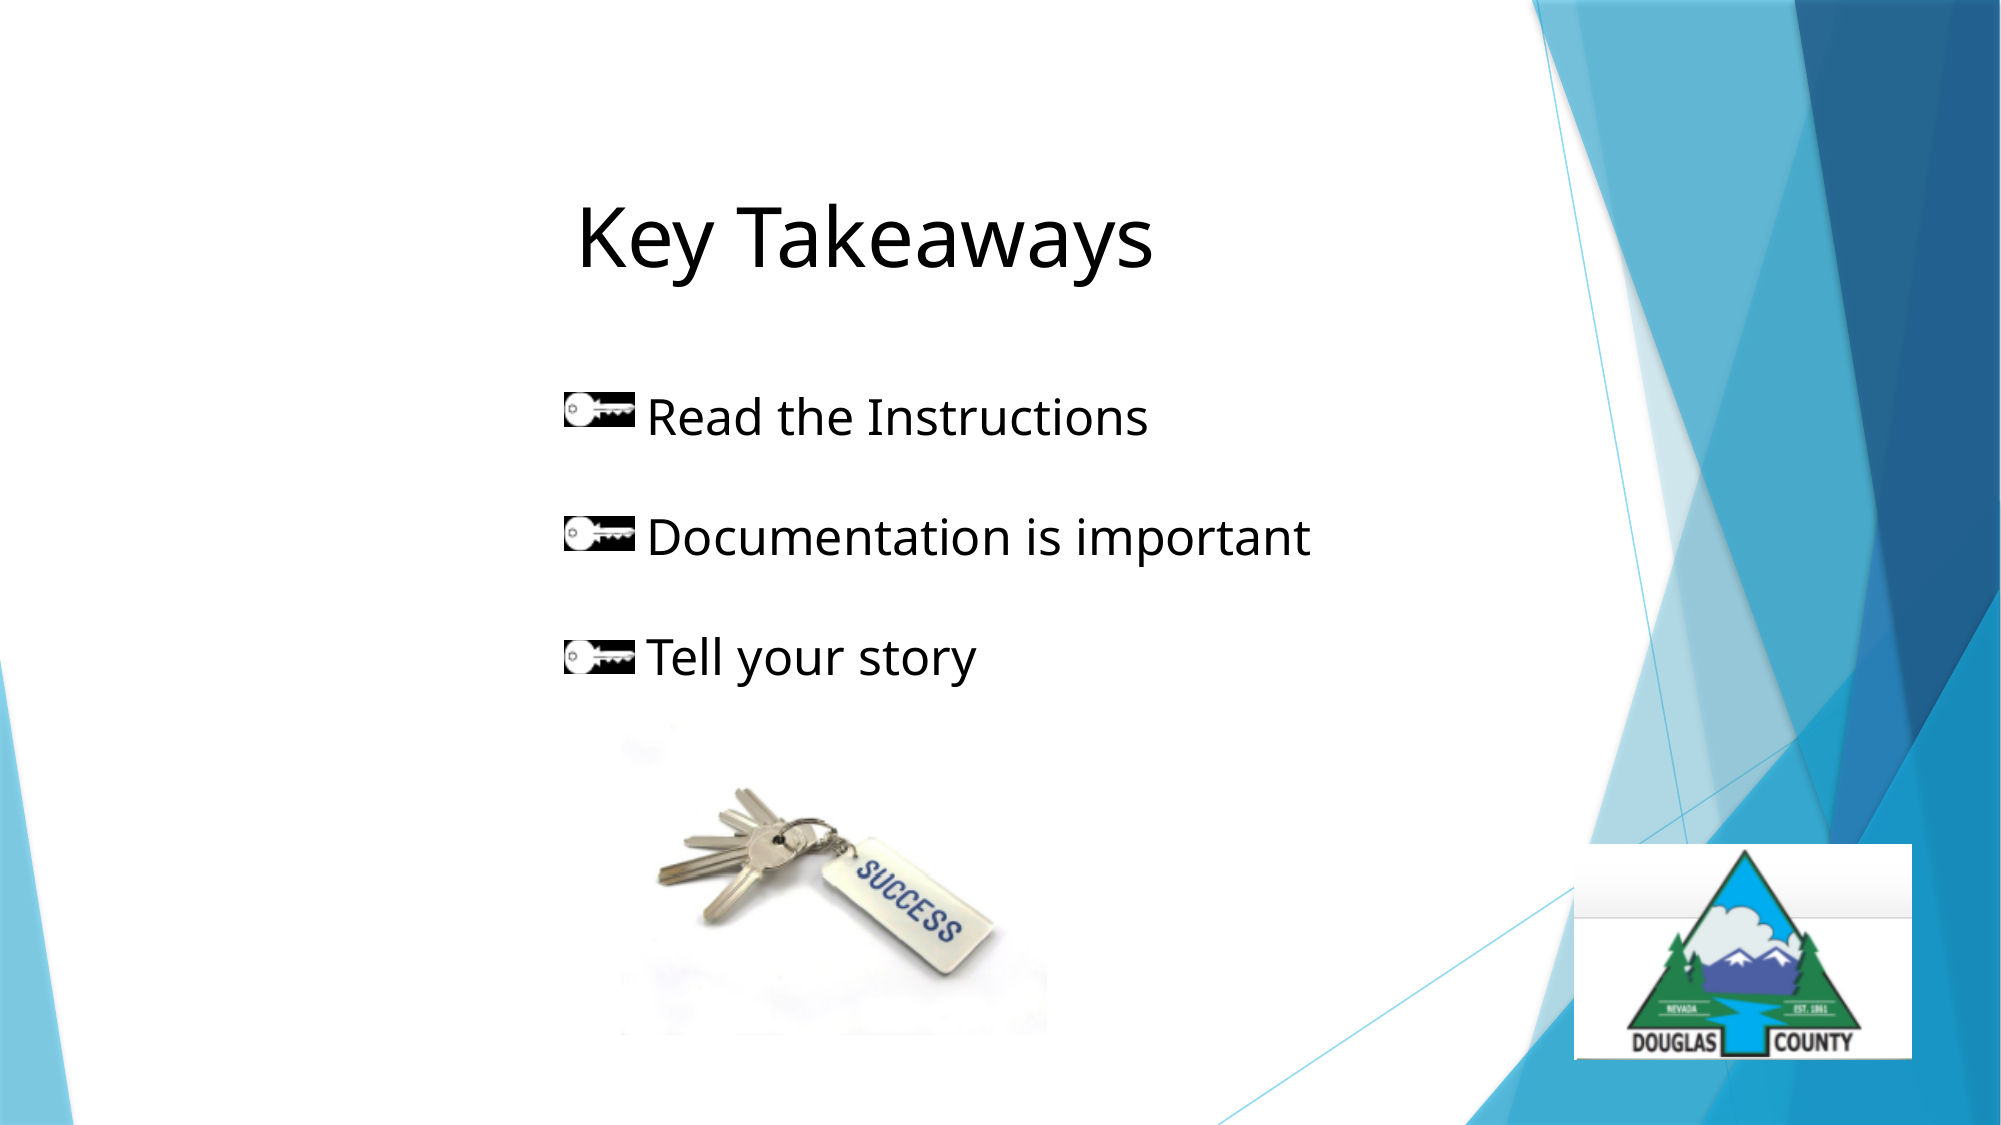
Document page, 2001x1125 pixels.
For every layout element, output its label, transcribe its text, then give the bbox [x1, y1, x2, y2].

picture [1573, 843, 1913, 1061]
text_box Read the Instructions Documentation is important Tell your story [631, 378, 1327, 693]
picture [563, 391, 636, 427]
picture [563, 639, 636, 675]
text_box Key Takeaways [560, 176, 1171, 292]
picture [620, 714, 1048, 1036]
picture [563, 515, 636, 551]
